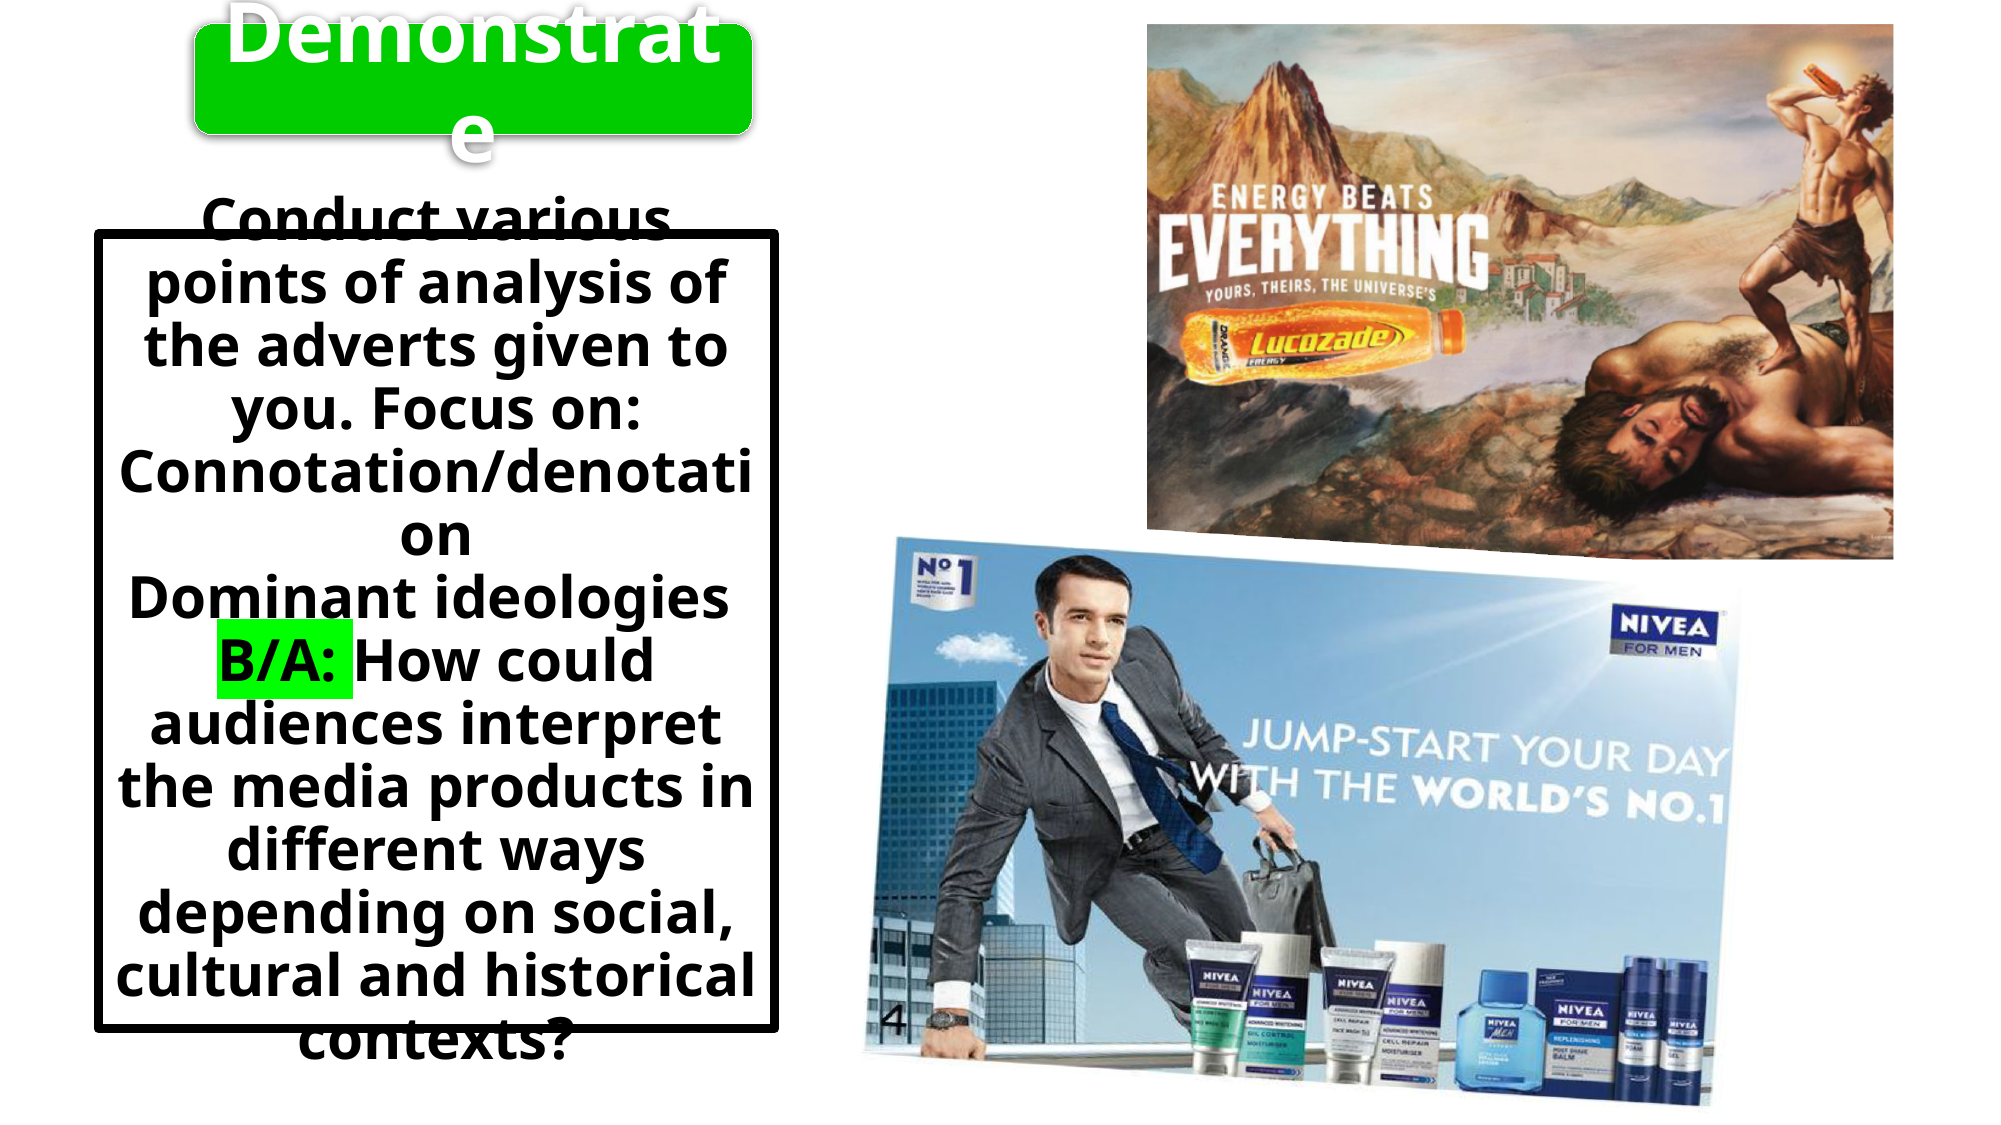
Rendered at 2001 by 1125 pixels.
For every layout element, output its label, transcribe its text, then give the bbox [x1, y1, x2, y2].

title Conduct various points of analysis of the adverts given to you. Focus on: Connotation/denotation Dominant ideologies B/A: How could audiences interpret the media products in different ways depending on social, cultural and historical contexts? [98, 233, 775, 1029]
picture [852, 538, 1749, 1102]
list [1147, 23, 1902, 570]
text_box Demonstrate [194, 23, 753, 135]
